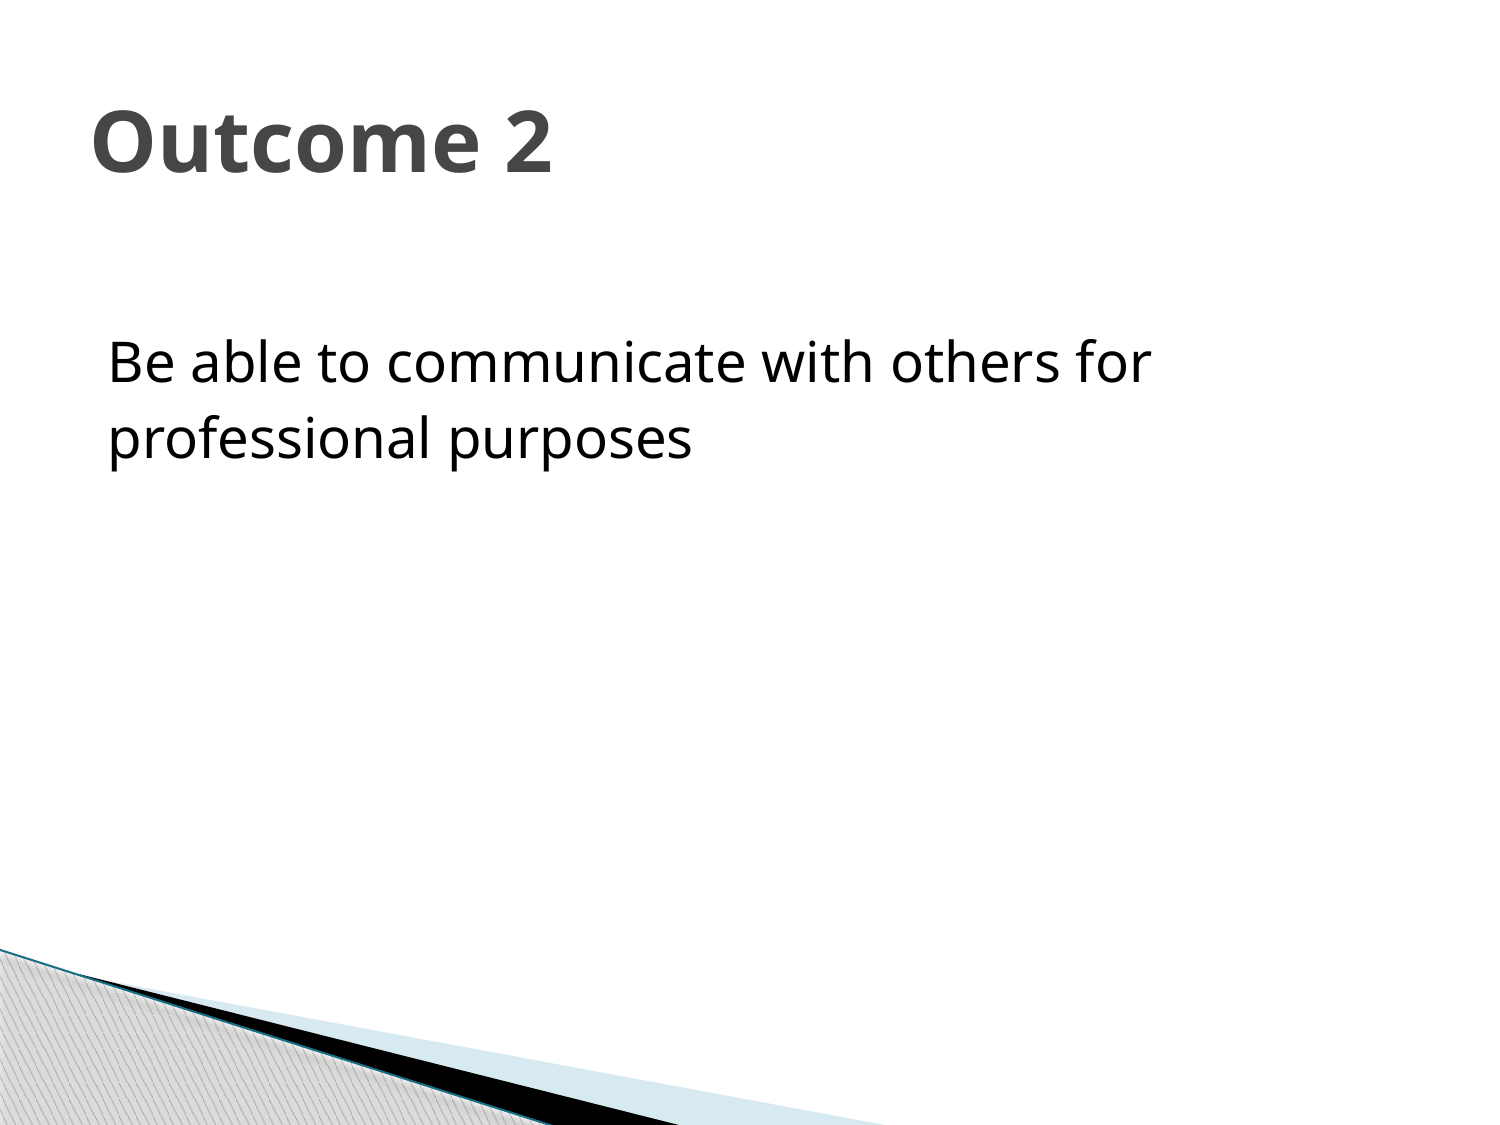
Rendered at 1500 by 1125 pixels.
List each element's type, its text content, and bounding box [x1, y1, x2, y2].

title Outcome 2 [75, 45, 1425, 233]
list Be able to communicate with others for professional purposes [75, 243, 1425, 986]
